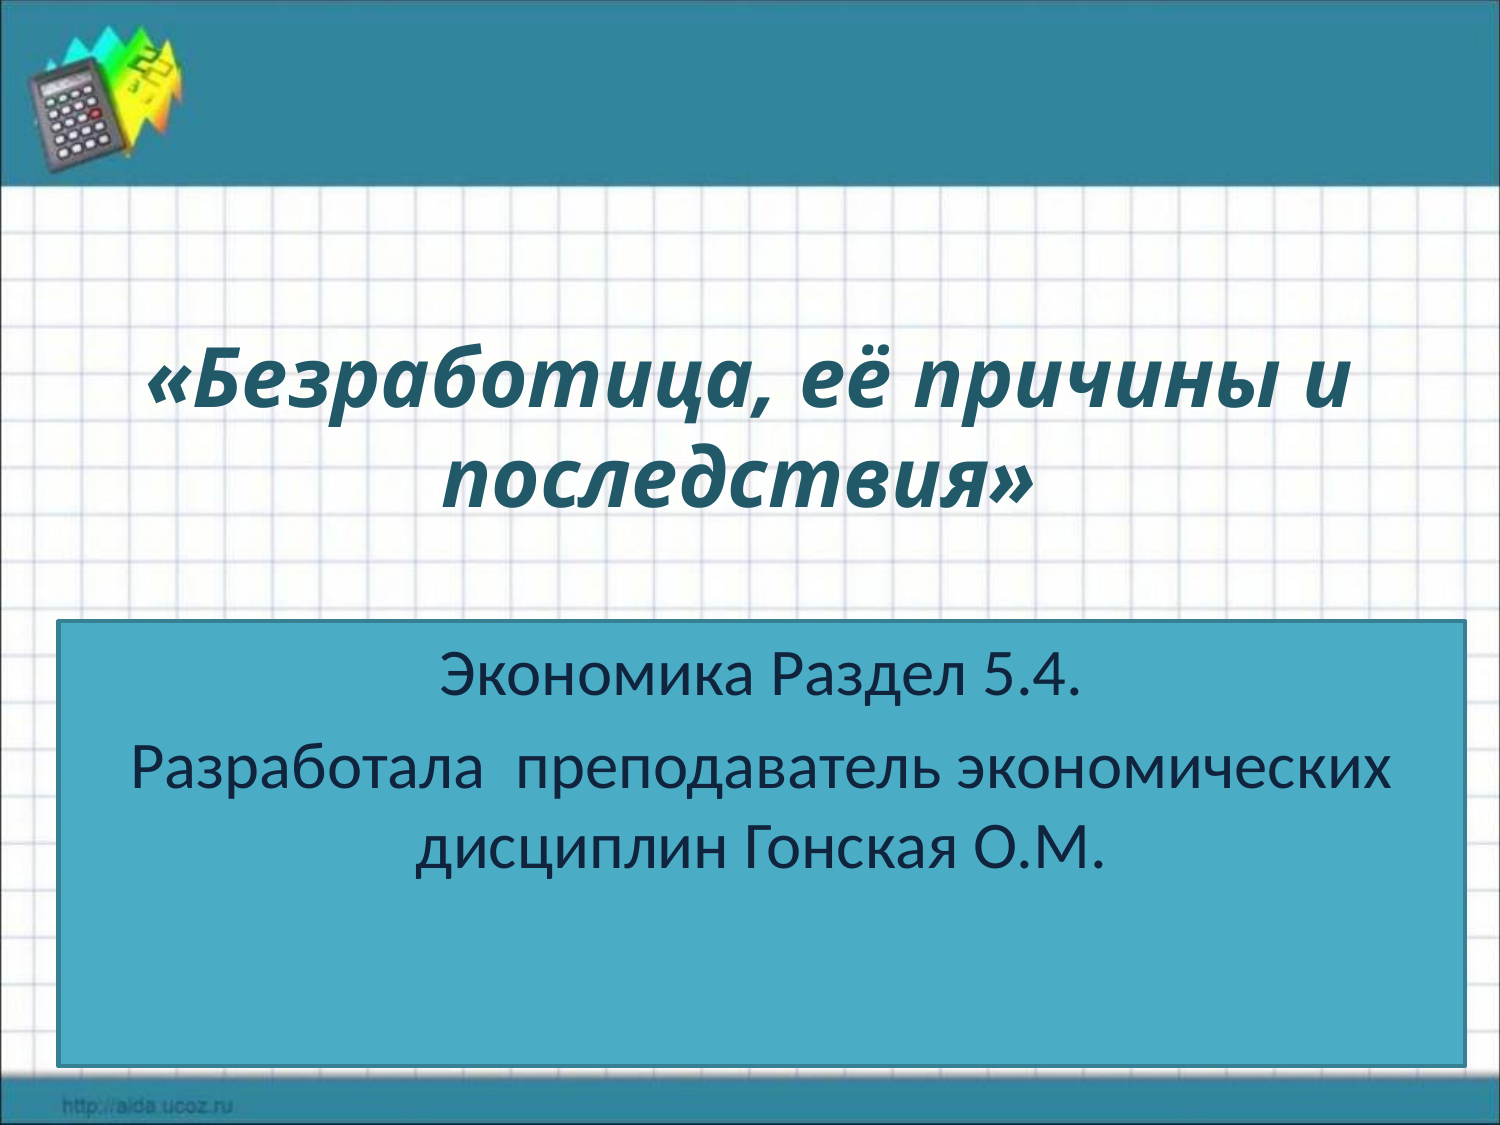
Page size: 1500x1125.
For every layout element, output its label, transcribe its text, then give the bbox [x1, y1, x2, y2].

picture [0, 0, 1500, 1125]
title «Безработица, её причины и последствия» [112, 257, 1388, 591]
text_box Экономика Раздел 5.4. Разработала преподаватель экономических дисциплин Гонская О.М. [56, 619, 1467, 1068]
